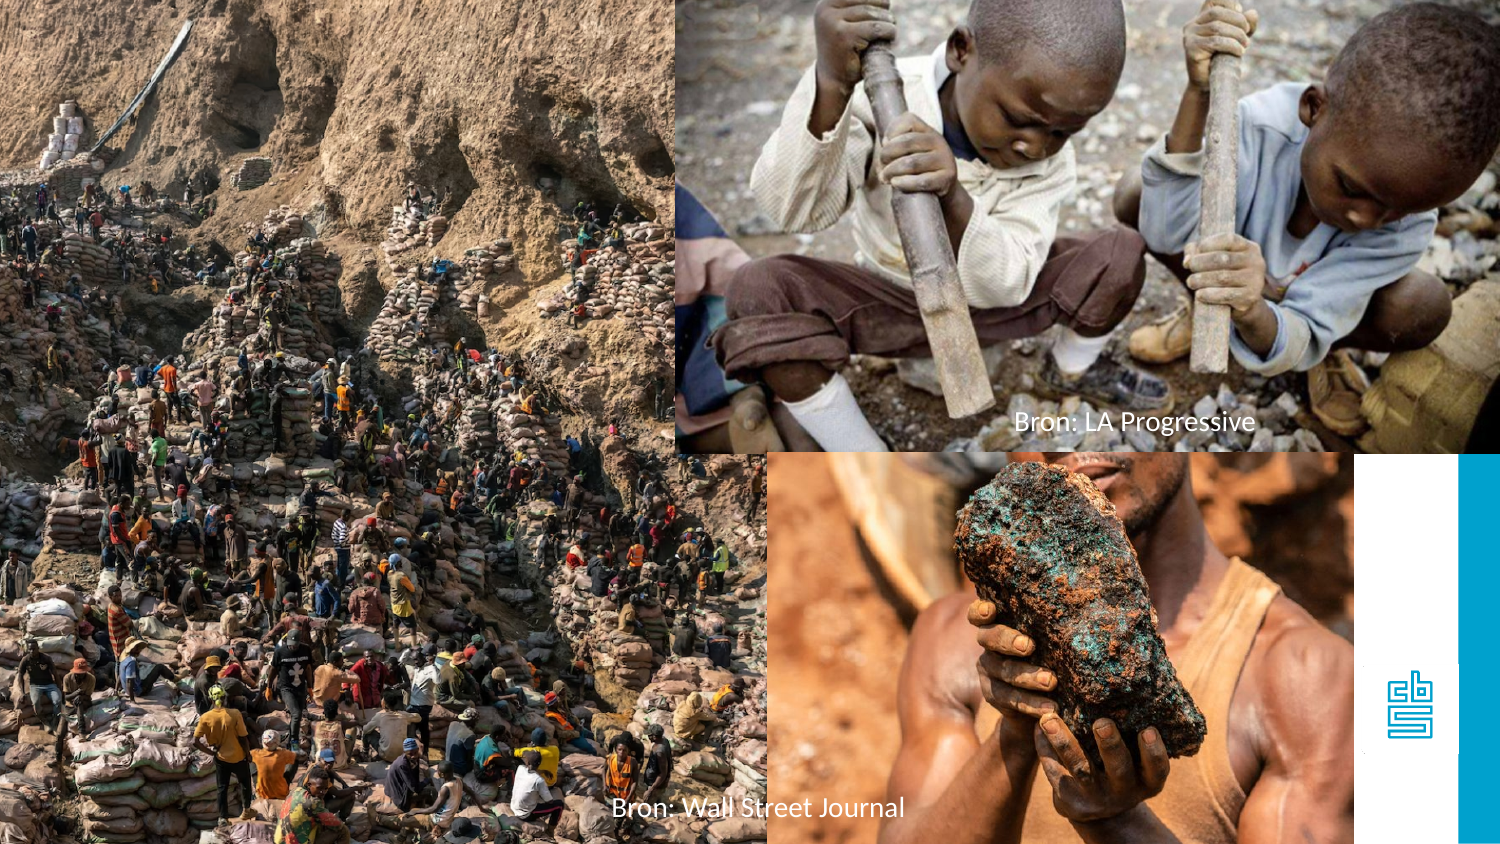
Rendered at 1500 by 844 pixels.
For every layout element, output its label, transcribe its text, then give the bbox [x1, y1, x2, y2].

picture [1361, 664, 1458, 754]
picture [675, 0, 1500, 844]
text_box [0, 0, 762, 844]
text_box Bron: Wall Street Journal [596, 780, 762, 831]
